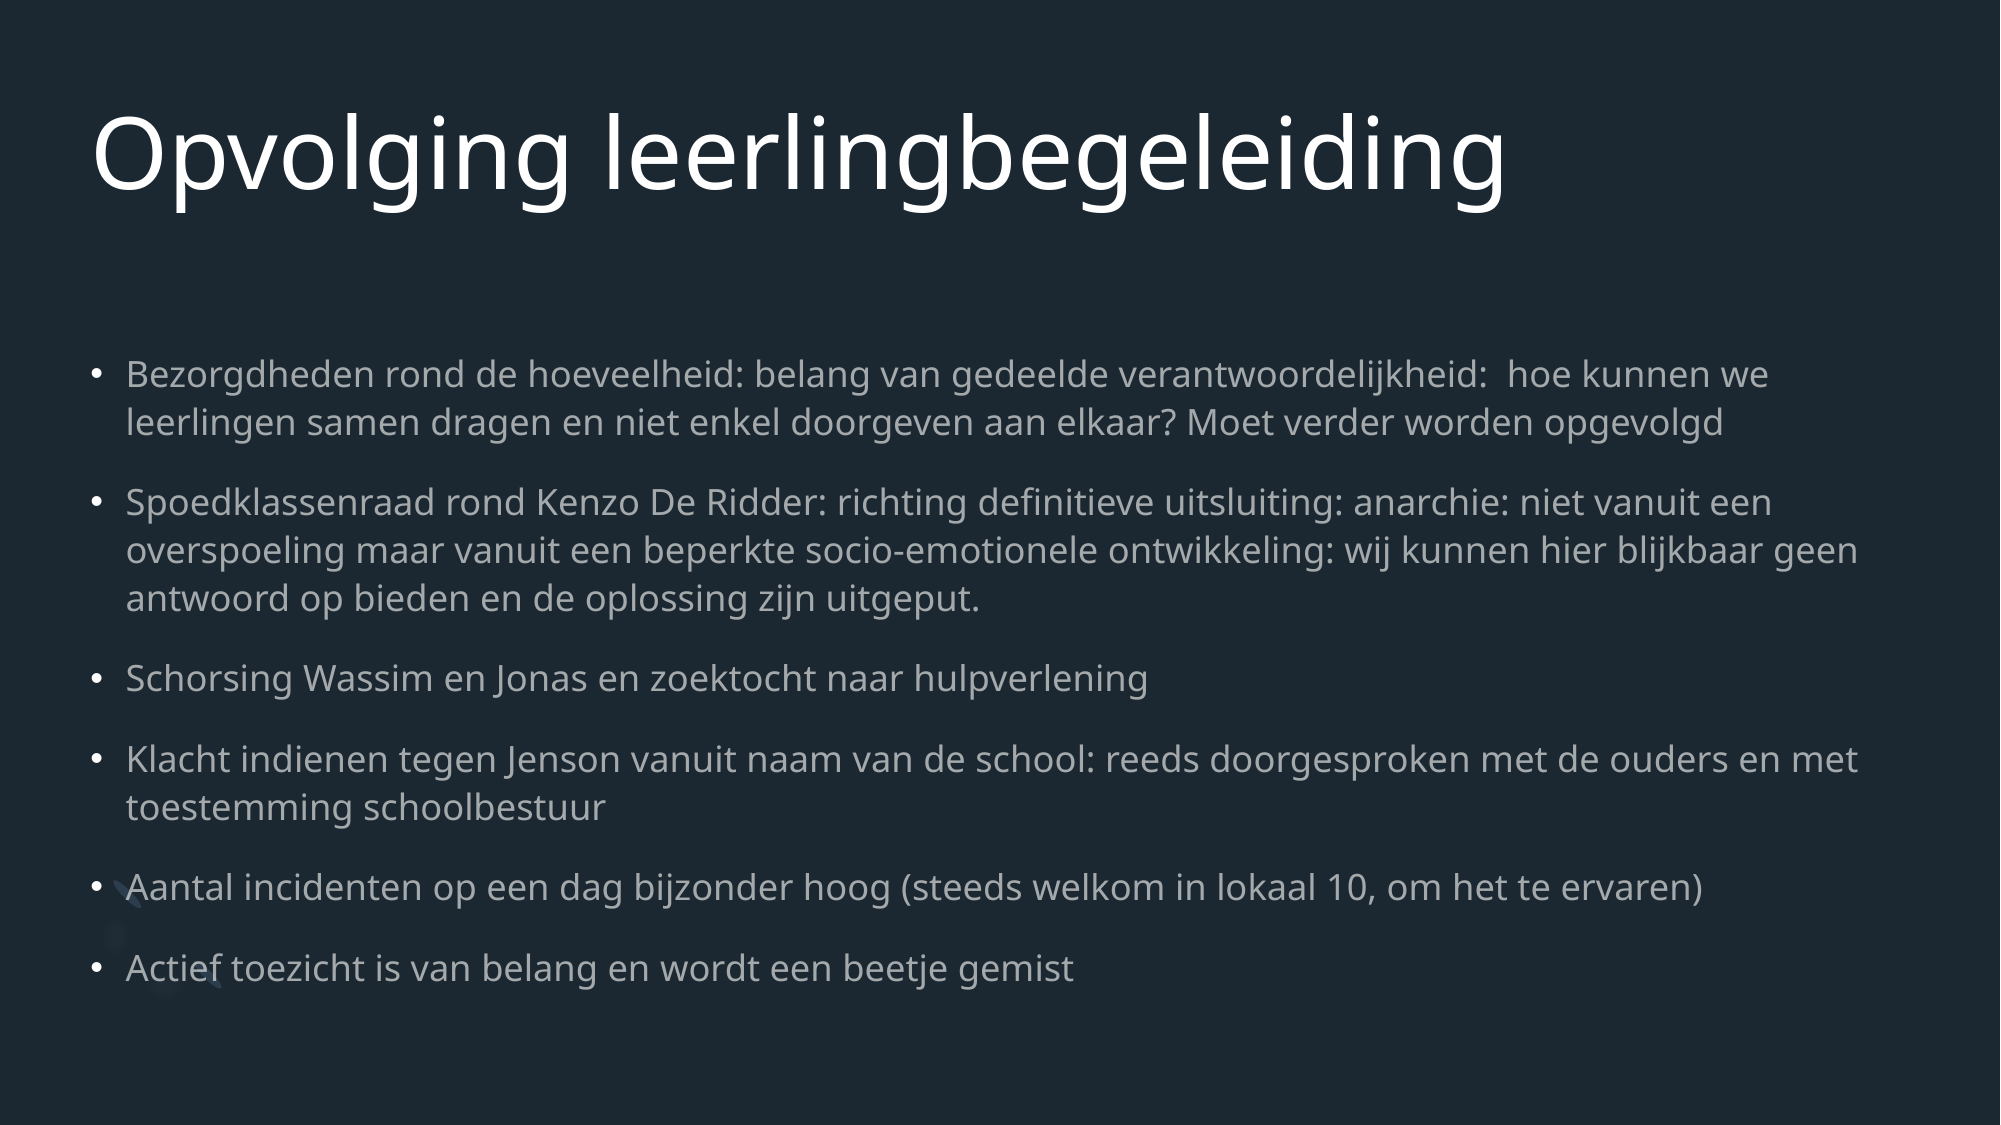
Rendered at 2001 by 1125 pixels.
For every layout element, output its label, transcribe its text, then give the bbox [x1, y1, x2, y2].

list Bezorgdheden rond de hoeveelheid: belang van gedeelde verantwoordelijkheid: hoe kunnen we leerlingen samen dragen en niet enkel doorgeven aan elkaar? Moet verder worden opgevolgd Spoedklassenraad rond Kenzo De Ridder: richting definitieve uitsluiting: anarchie: niet vanuit een overspoeling maar vanuit een beperkte socio-emotionele ontwikkeling: wij kunnen hier blijkbaar geen antwoord op bieden en de oplossing zijn uitgeput. Schorsing Wassim en Jonas en zoektocht naar hulpverlening Klacht indienen tegen Jenson vanuit naam van de school: reeds doorgesproken met de ouders en met toestemming schoolbestuur Aantal incidenten op een dag bijzonder hoog (steeds welkom in lokaal 10, om het te ervaren) Actief toezicht is van belang en wordt een beetje gemist [90, 346, 1910, 1000]
title Opvolging leerlingbegeleiding [90, 90, 1910, 309]
